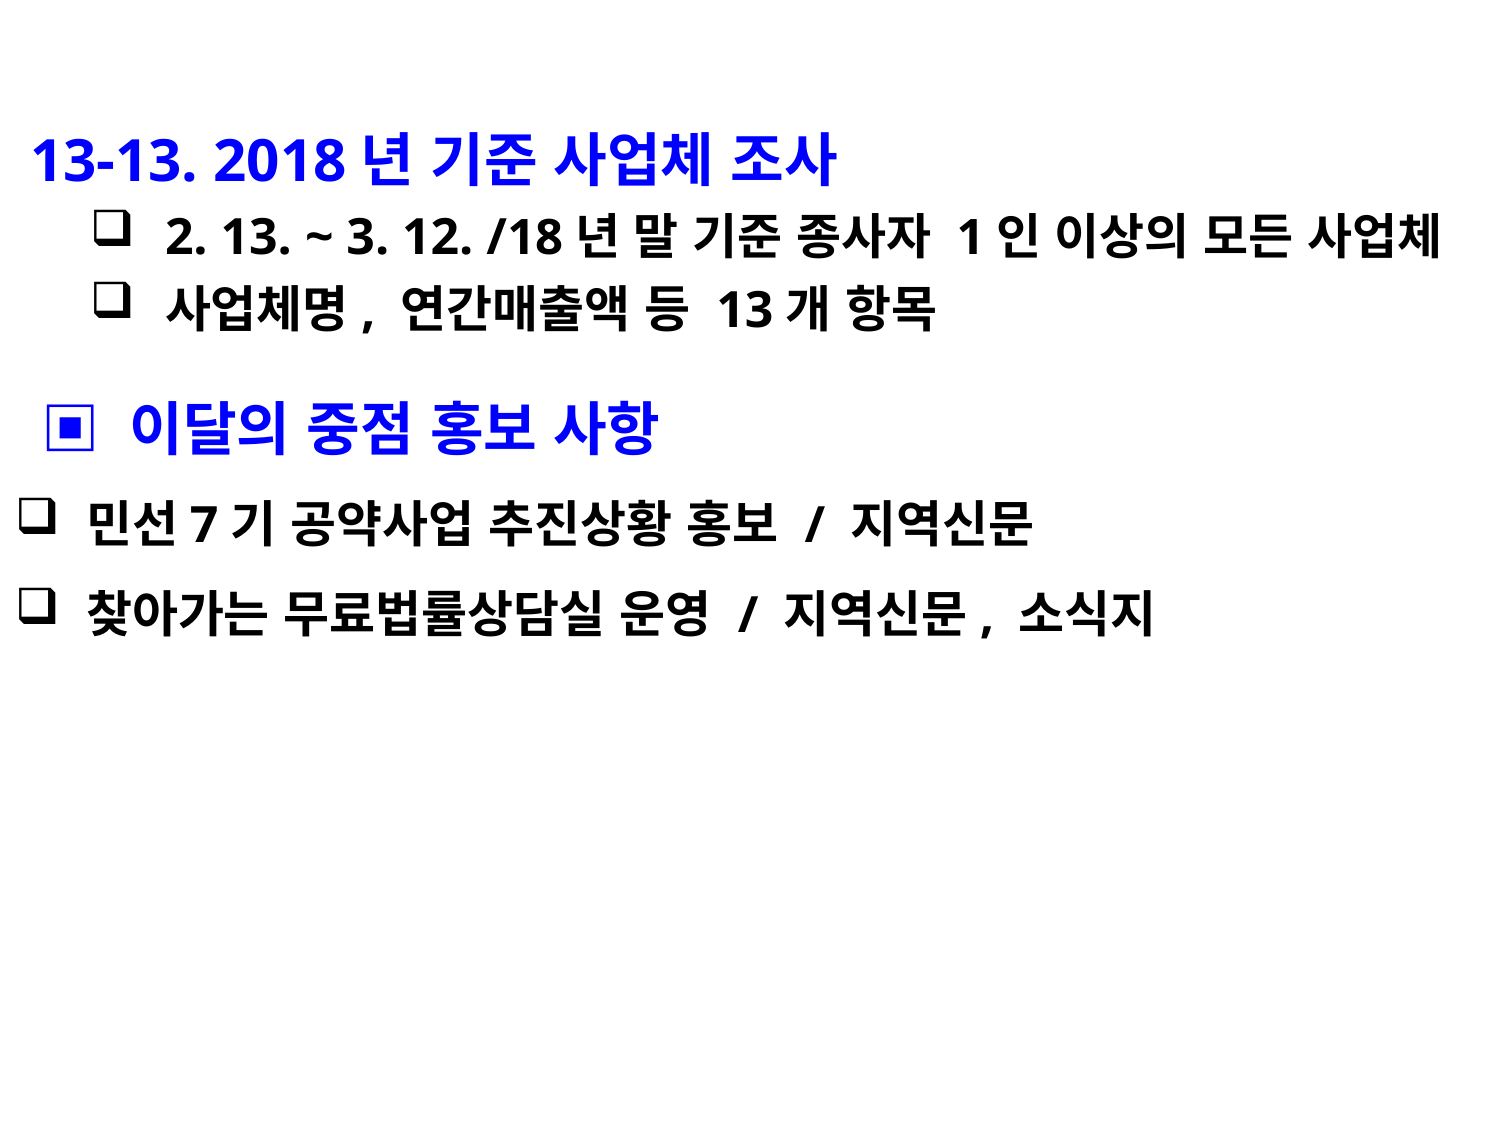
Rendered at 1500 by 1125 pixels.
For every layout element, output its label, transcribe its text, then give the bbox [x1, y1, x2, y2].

text_box ▣ 이달의 중점 홍보 사항 민선7기 공약사업 추진상황 홍보 / 지역신문 찾아가는 무료법률상담실 운영 / 지역신문, 소식지 [0, 363, 1500, 657]
text_box 13-13. 2018년 기준 사업체 조사 2. 13. ~ 3. 12. /18년 말 기준 종사자 1인 이상의 모든 사업체 사업체명, 연간매출액 등 13개 항목 [0, 94, 1500, 358]
